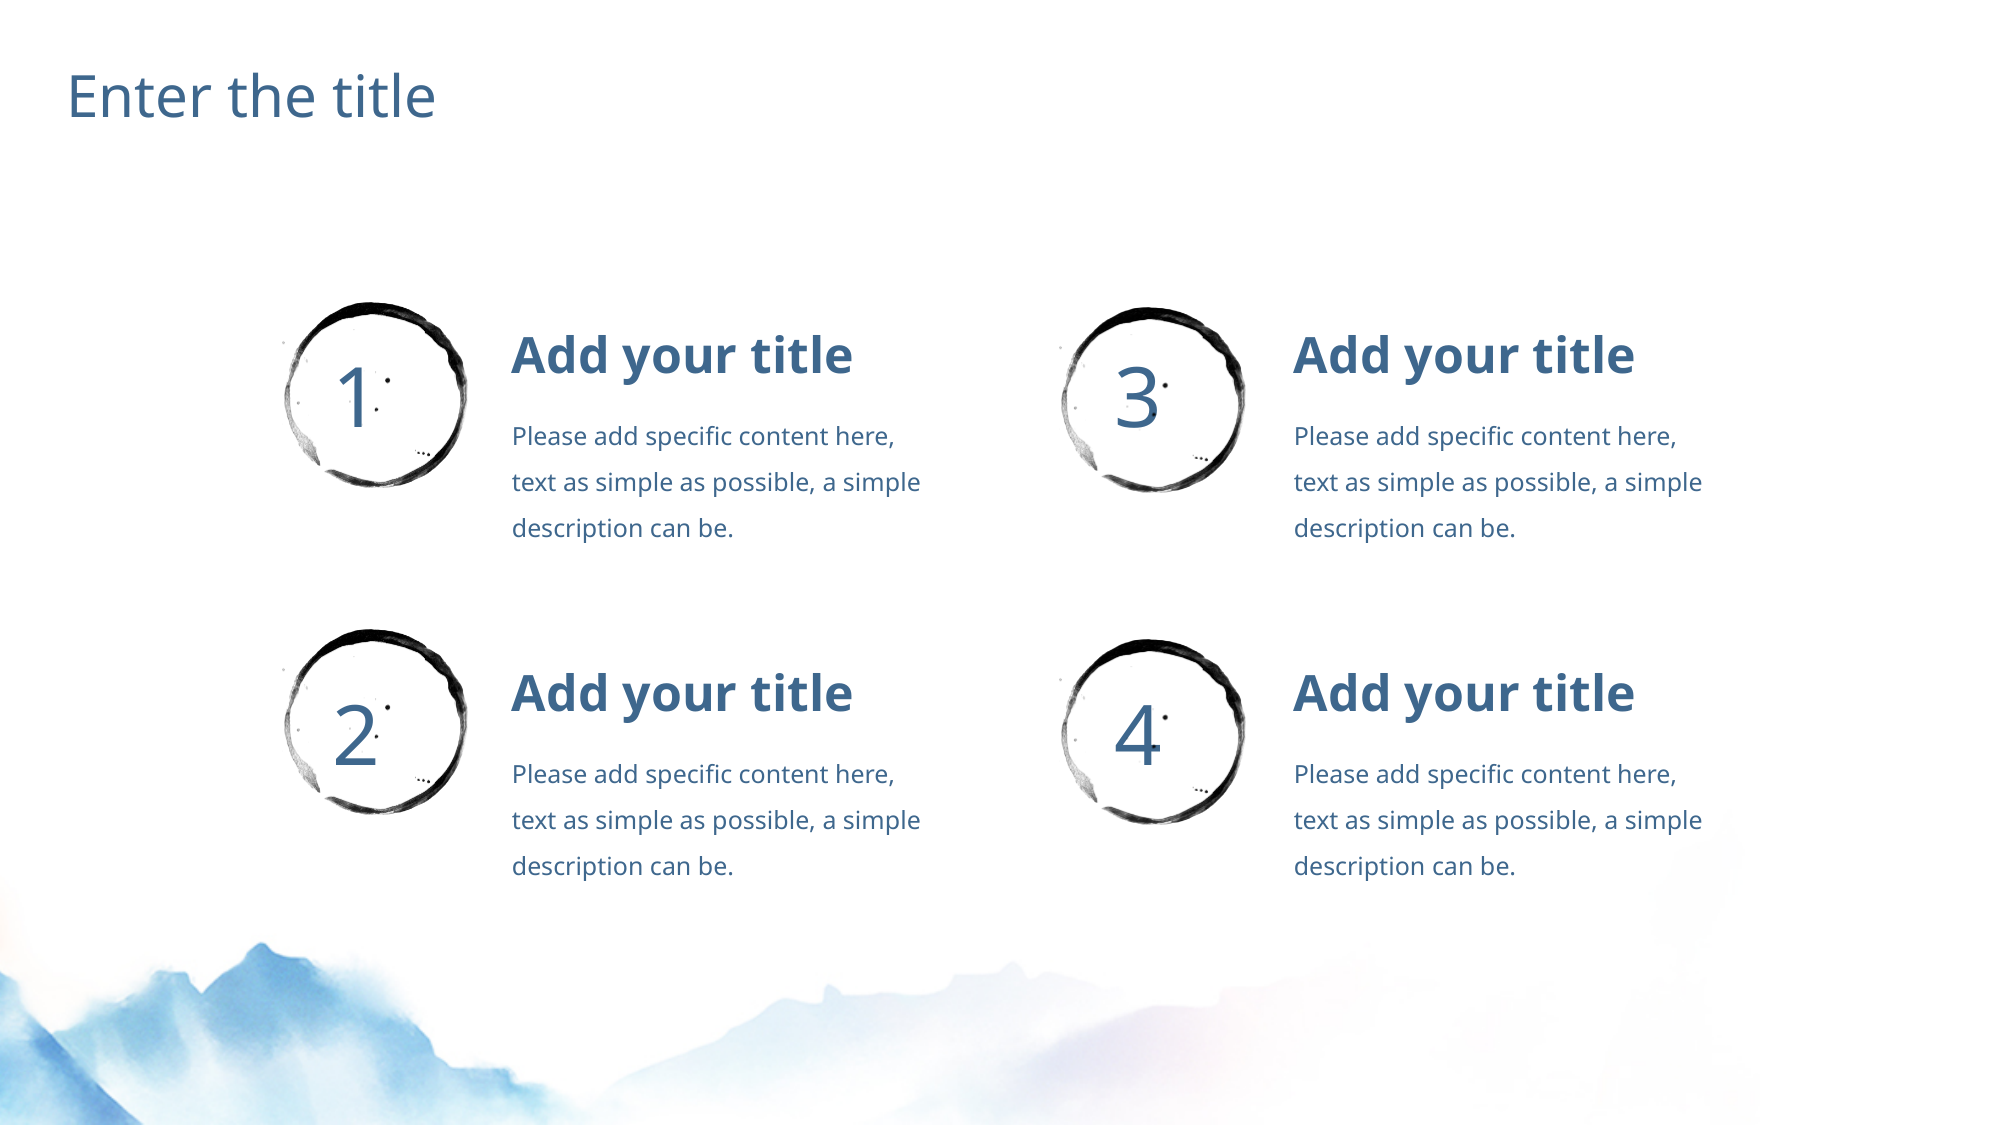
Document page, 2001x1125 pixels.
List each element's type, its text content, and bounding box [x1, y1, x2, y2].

picture [0, 0, 2001, 1125]
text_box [511, 323, 934, 492]
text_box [511, 661, 926, 830]
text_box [1293, 323, 1708, 492]
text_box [1293, 661, 1708, 830]
text_box Enter the title [51, 51, 453, 137]
